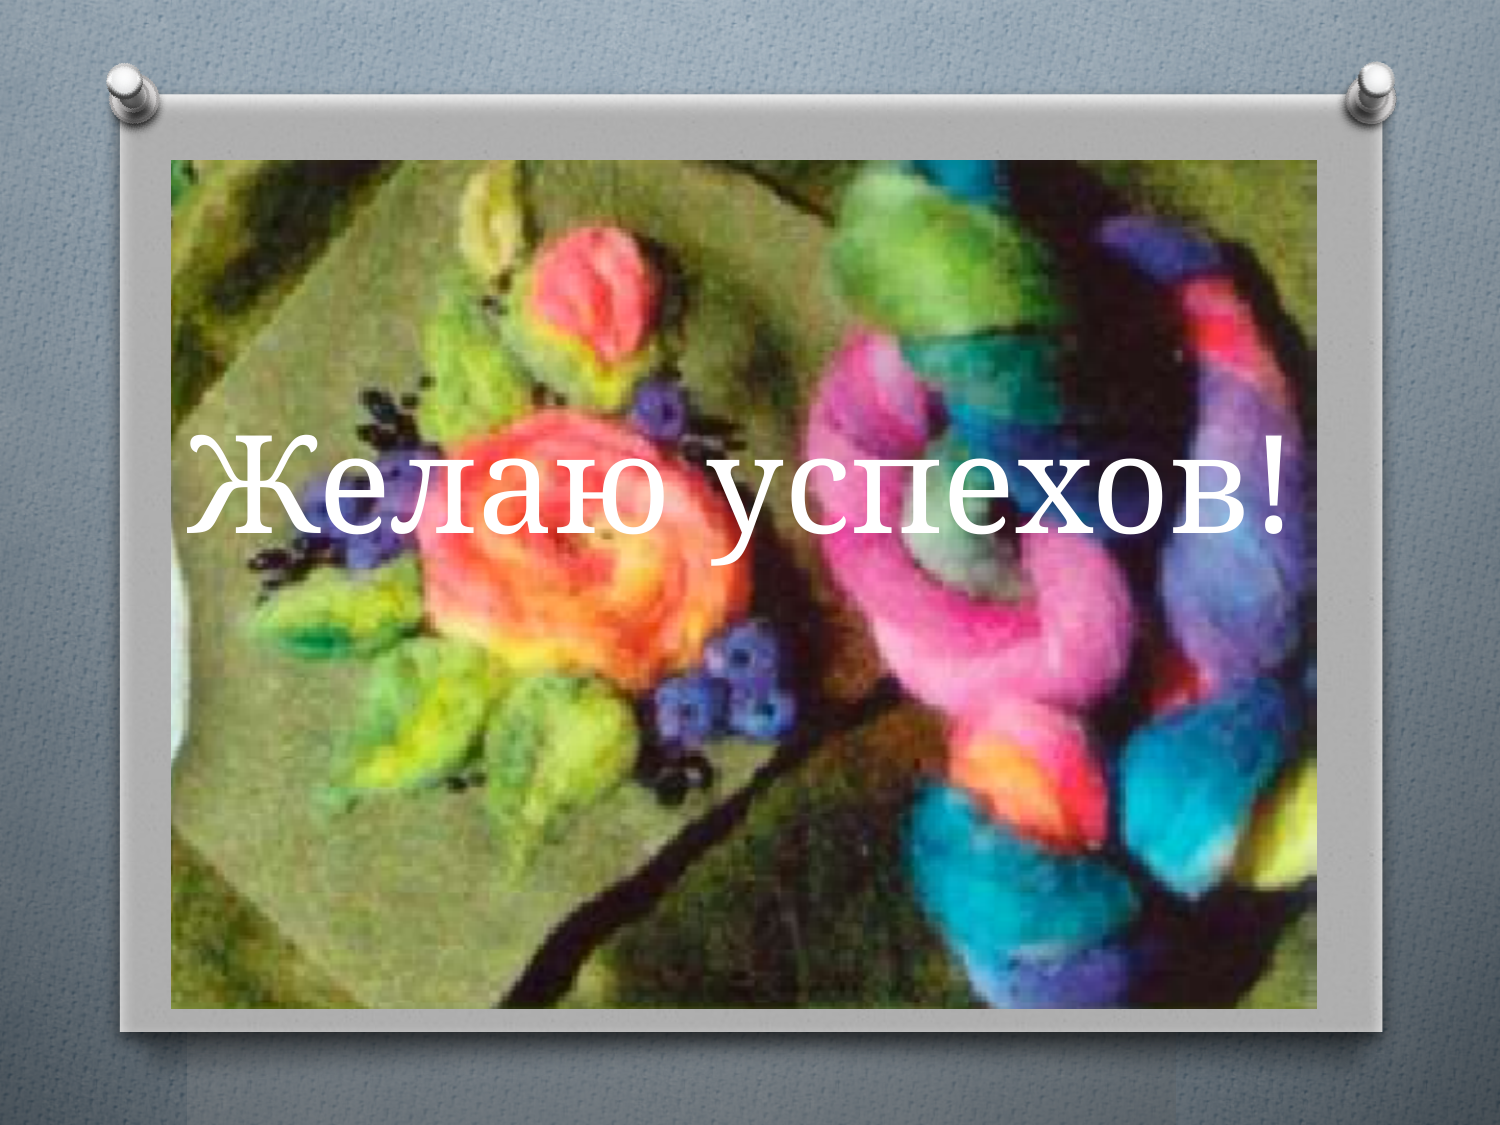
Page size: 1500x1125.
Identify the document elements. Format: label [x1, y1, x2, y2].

picture [1317, 35, 1439, 156]
picture [170, 160, 1318, 1010]
picture [75, 29, 198, 153]
